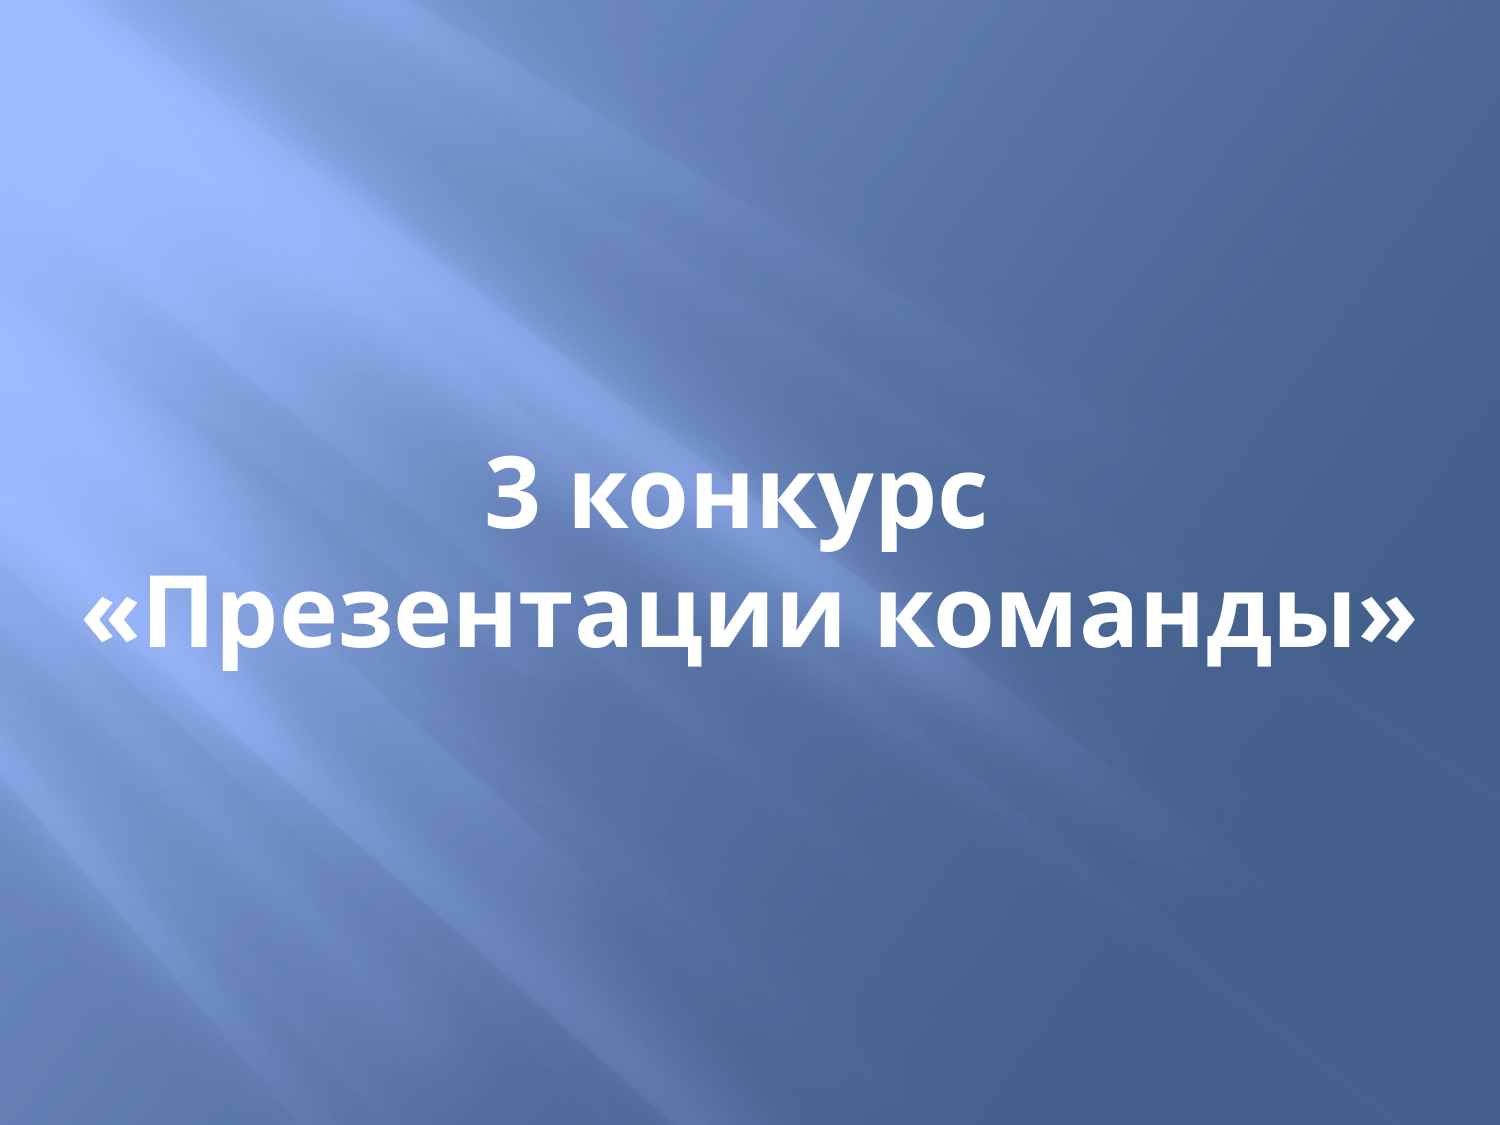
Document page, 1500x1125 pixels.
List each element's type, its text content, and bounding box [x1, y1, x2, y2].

text_box 3 конкурс «Презентации команды» [0, 420, 1500, 676]
